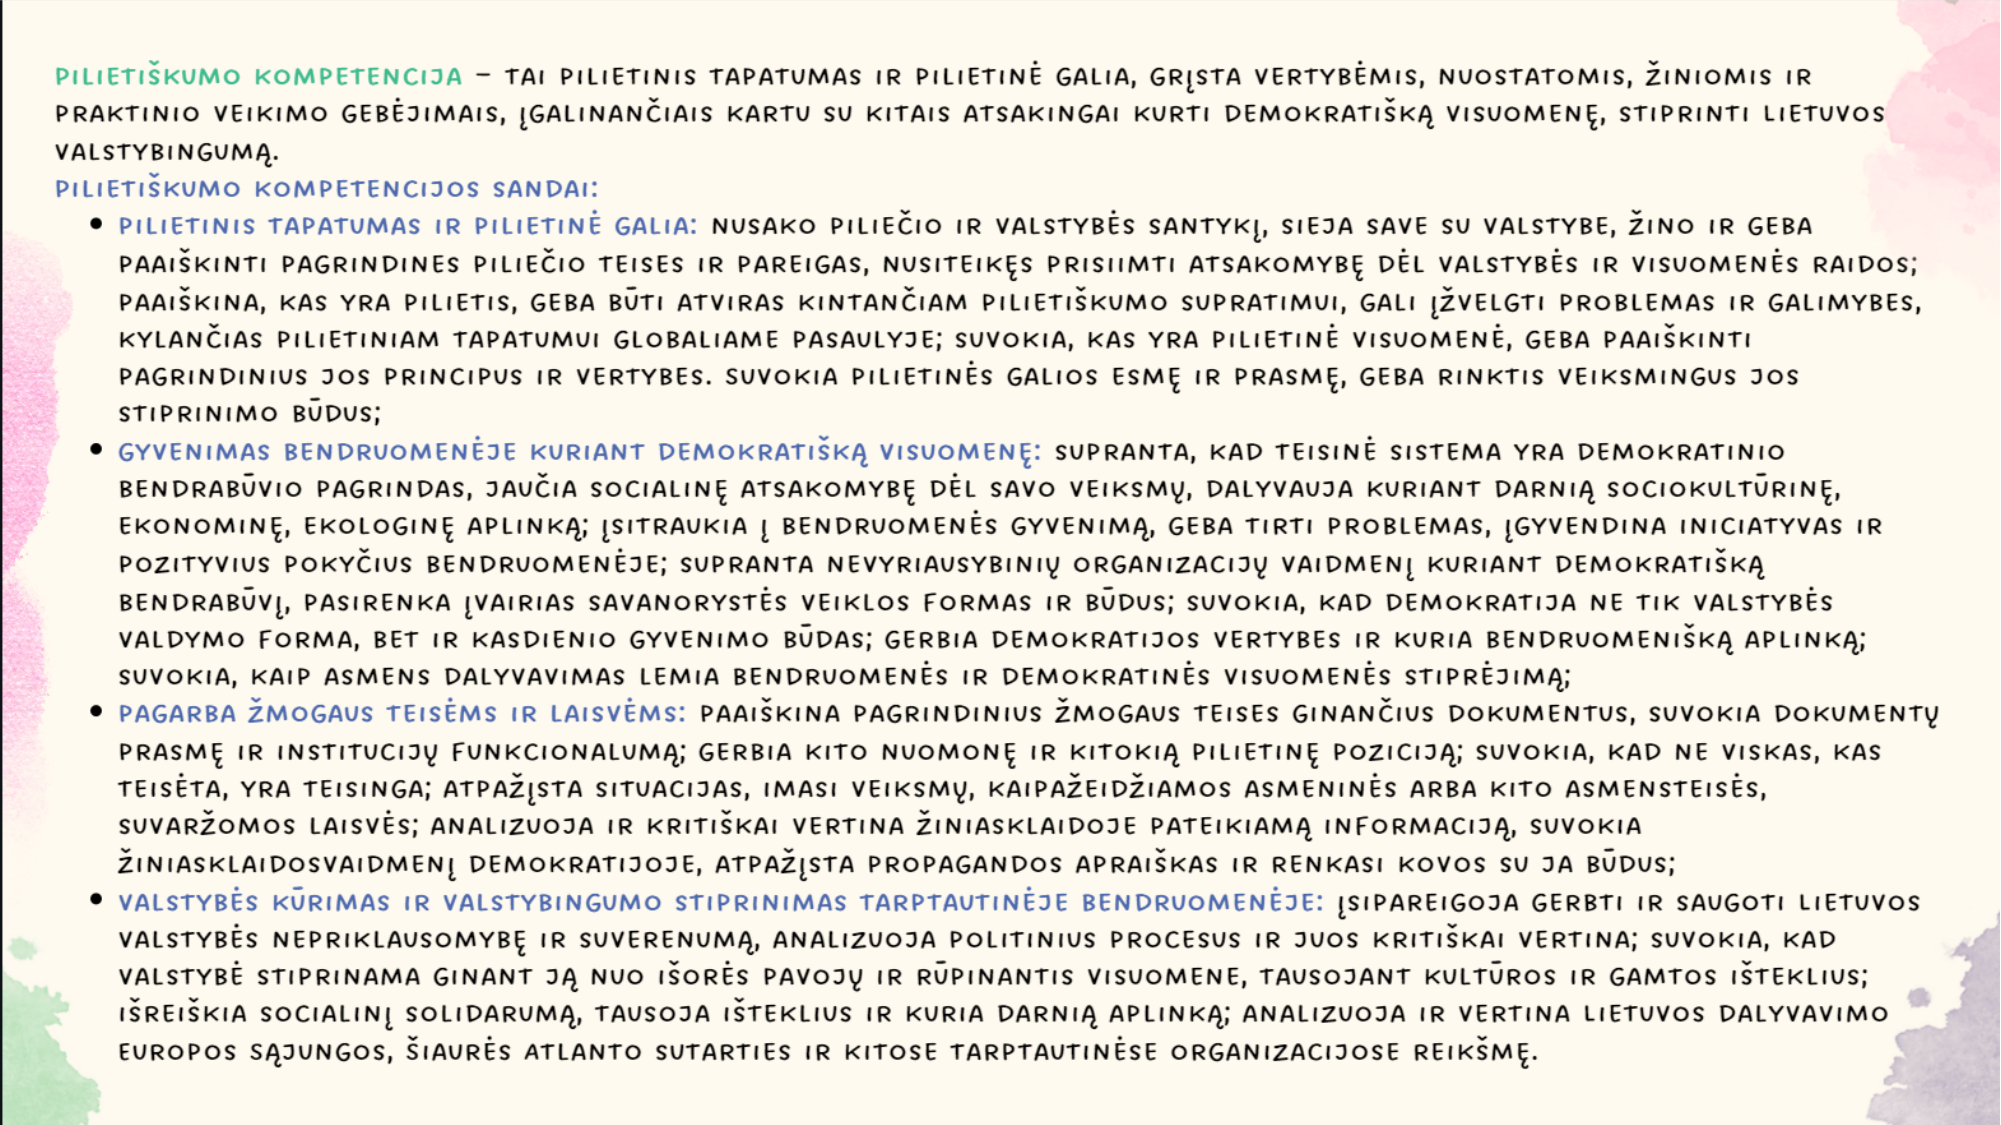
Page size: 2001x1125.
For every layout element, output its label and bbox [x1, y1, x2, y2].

list [0, 0, 2000, 1125]
